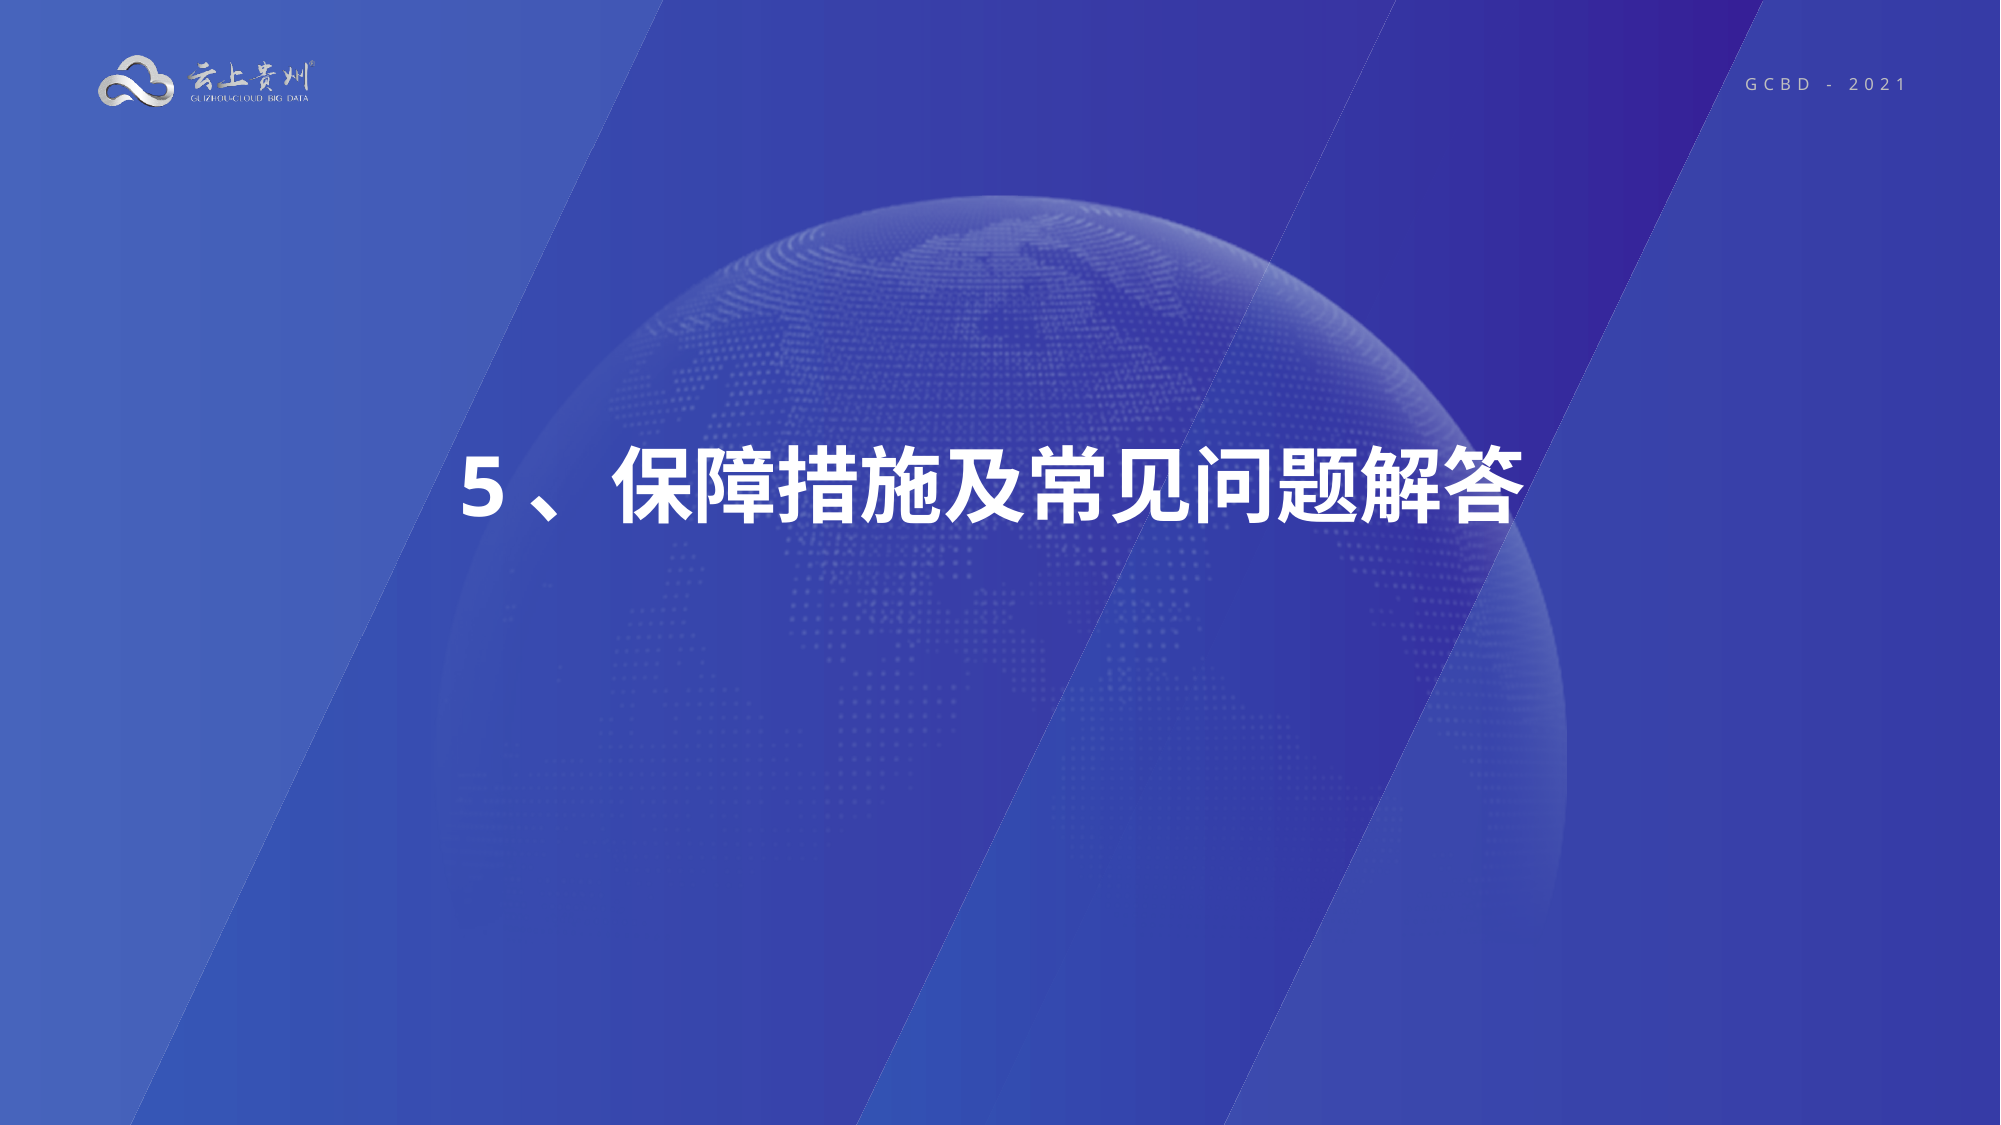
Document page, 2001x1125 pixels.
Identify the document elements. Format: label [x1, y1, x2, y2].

text_box [0, 0, 2000, 1125]
